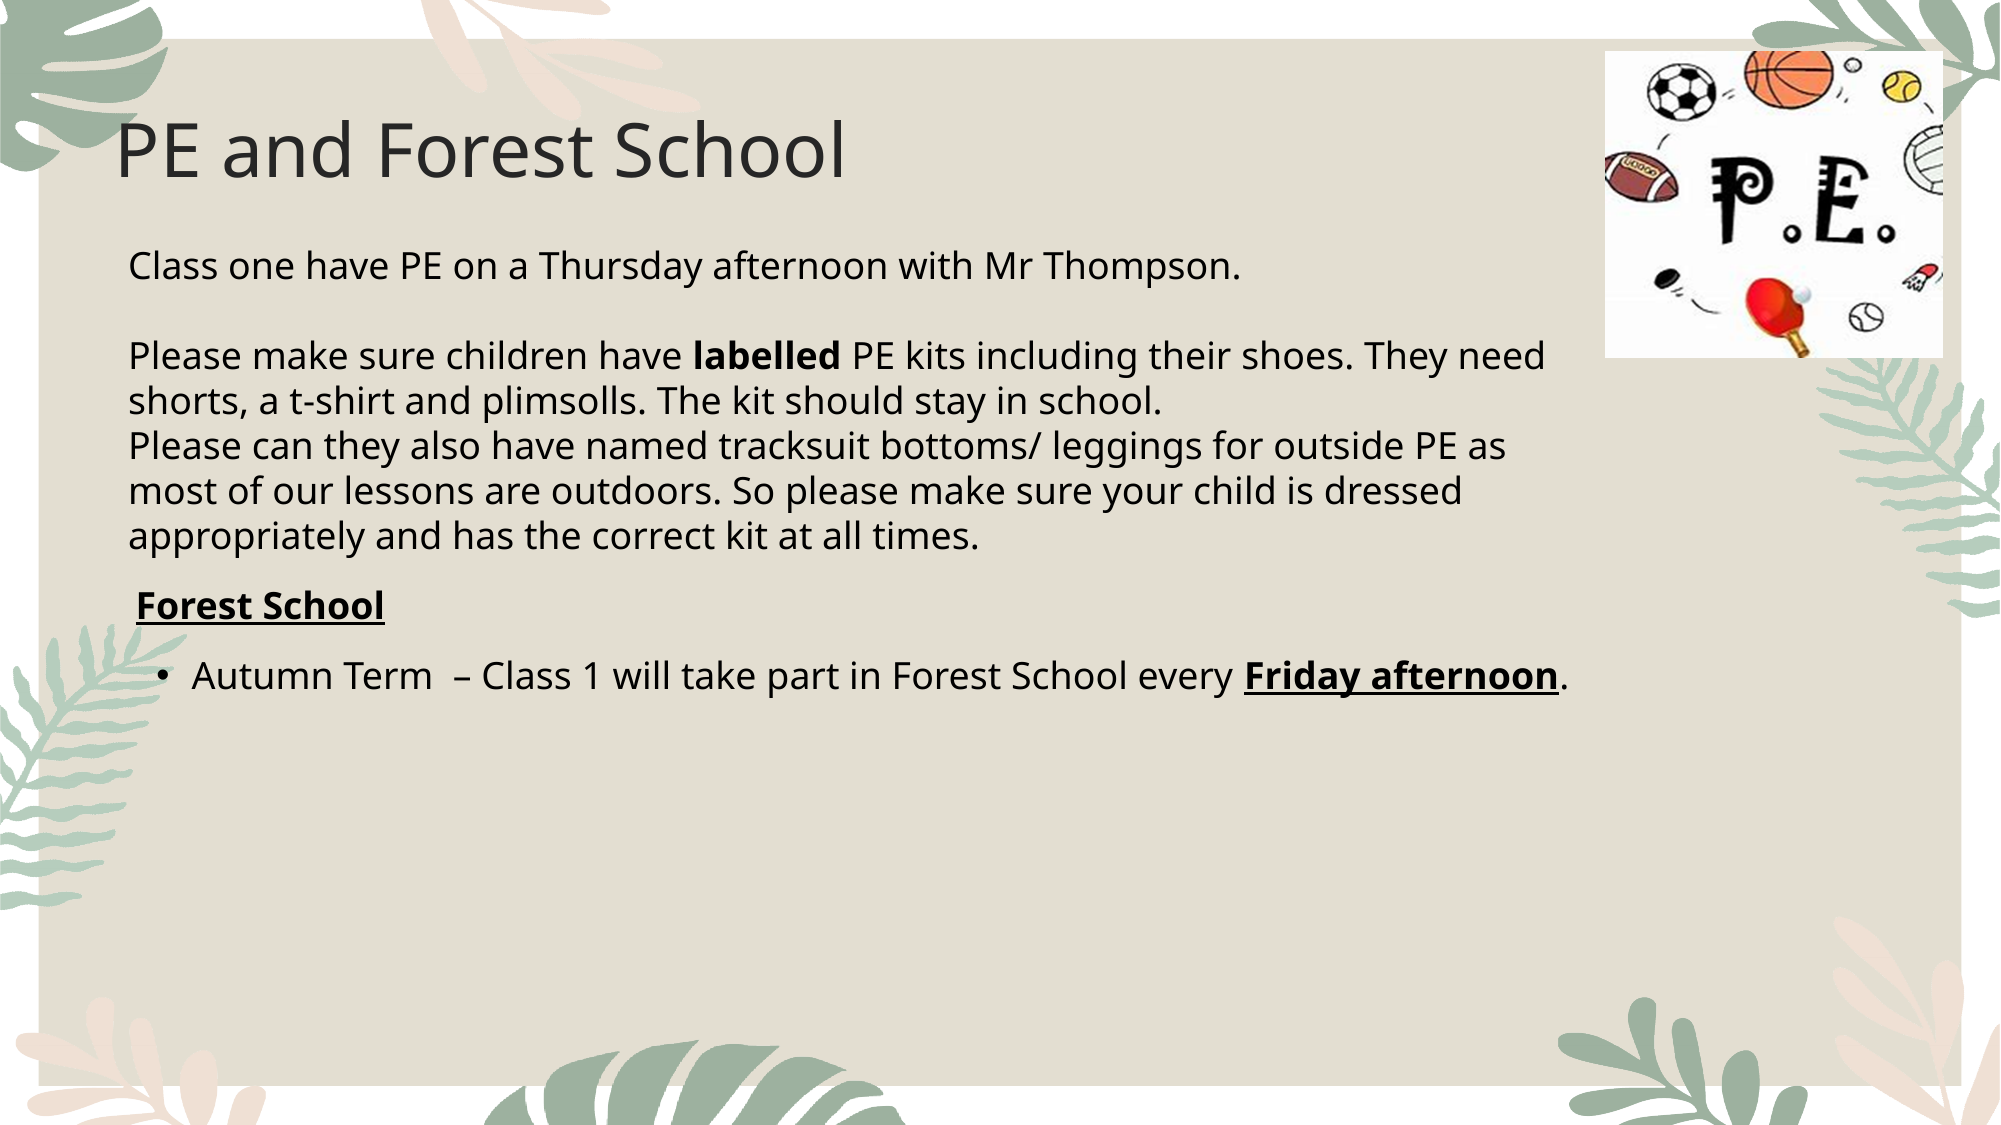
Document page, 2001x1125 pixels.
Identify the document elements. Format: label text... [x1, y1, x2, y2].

title PE and Forest School [99, 71, 1599, 235]
picture [0, 0, 2000, 1125]
text_box Class one have PE on a Thursday afternoon with Mr Thompson. Please make sure children have labelled PE kits including their shoes. They need shorts, a t-shirt and plimsolls. The kit should stay in school. Please can they also have named tracksuit bottoms/ leggings for outside PE as most of our lessons are outdoors. So please make sure your child is dressed appropriately and has the correct kit at all times. Forest School Autumn Term – Class 1 will take part in Forest School every Friday afternoon. [113, 234, 1585, 704]
